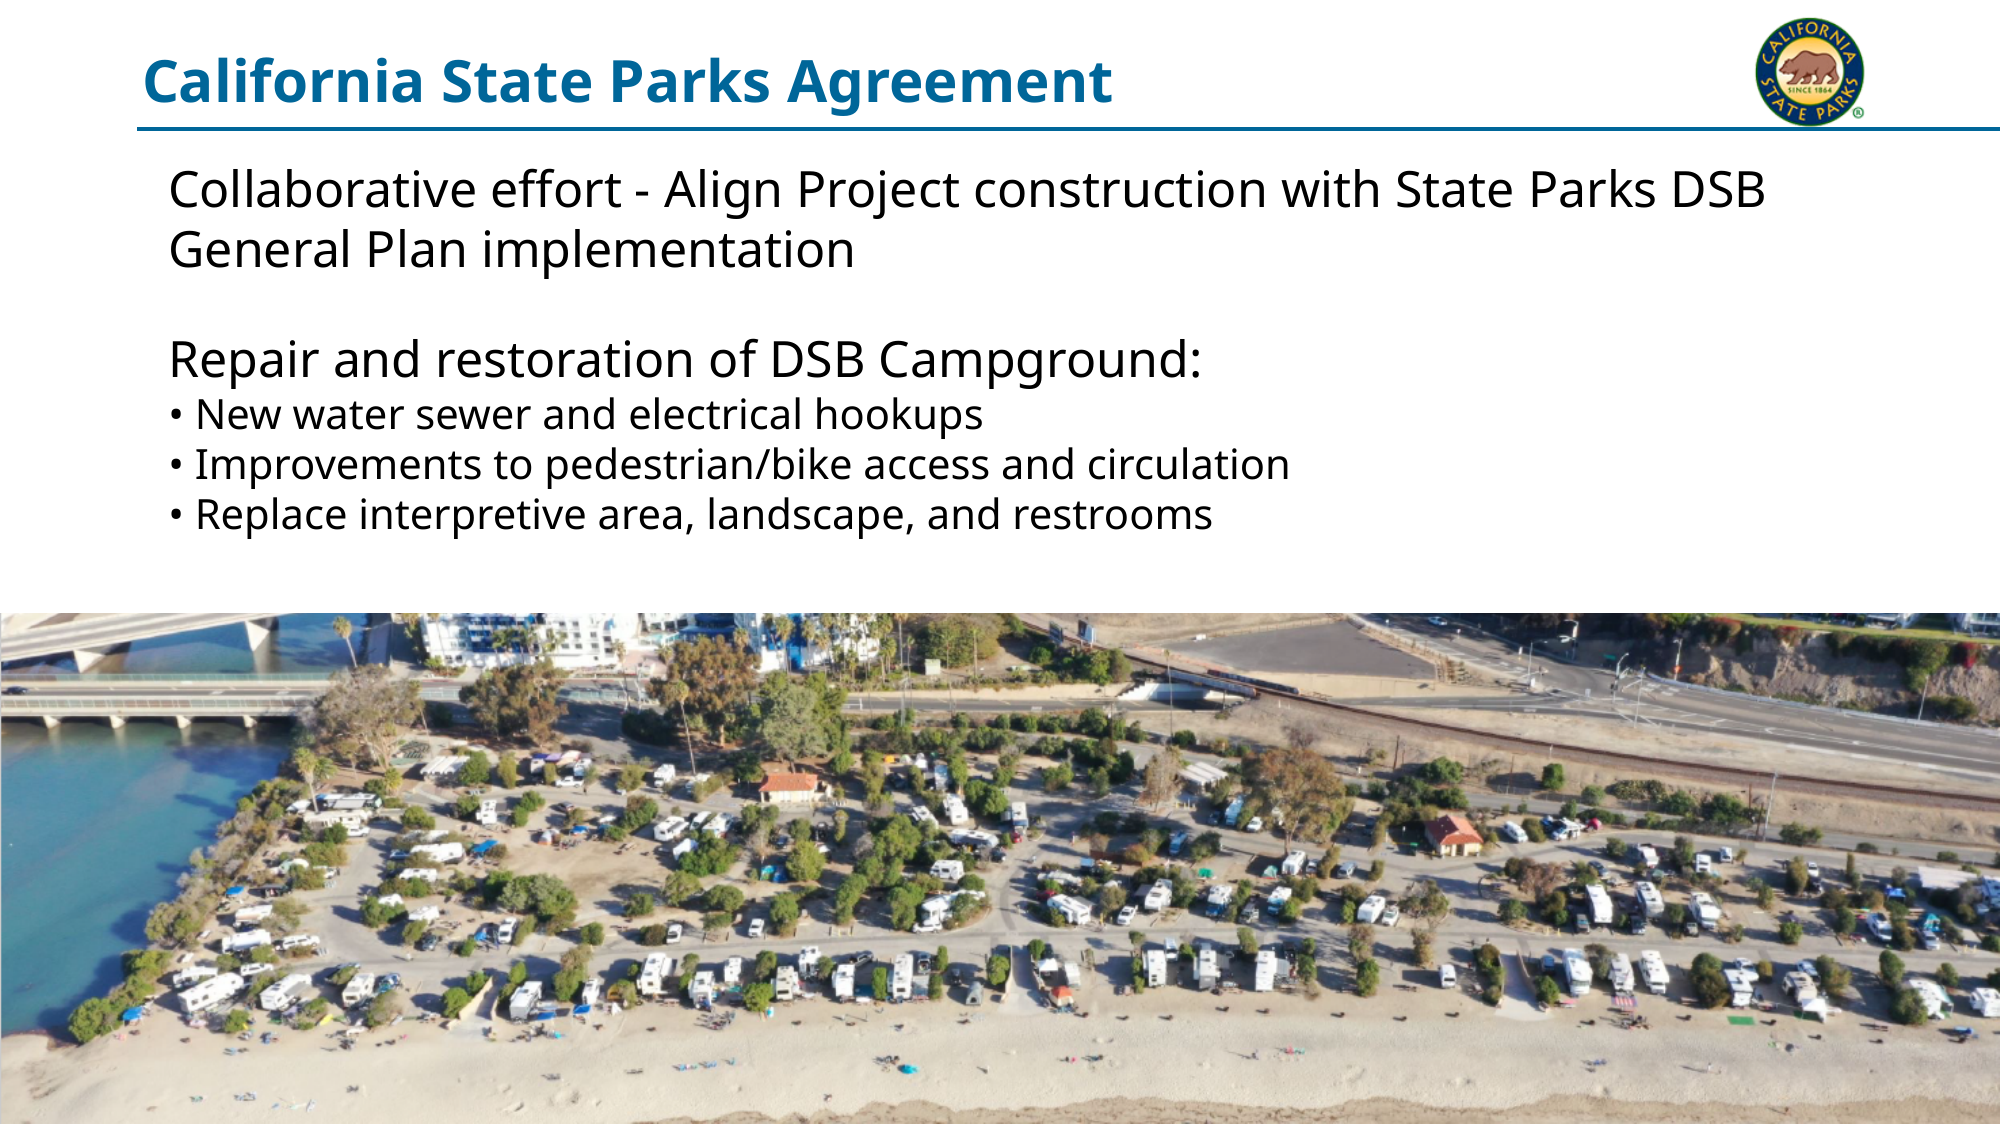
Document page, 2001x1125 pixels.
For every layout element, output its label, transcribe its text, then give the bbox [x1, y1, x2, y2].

picture [0, 613, 2000, 1125]
picture [1750, 11, 1873, 126]
text_box Collaborative effort - Align Project construction with State Parks DSB General Plan implementation Repair and restoration of DSB Campground: • New water sewer and electrical hookups • Improvements to pedestrian/bike access and circulation • Replace interpretive area, landscape, and restrooms [153, 150, 1901, 546]
text_box California State Parks Agreement [127, 44, 1628, 123]
